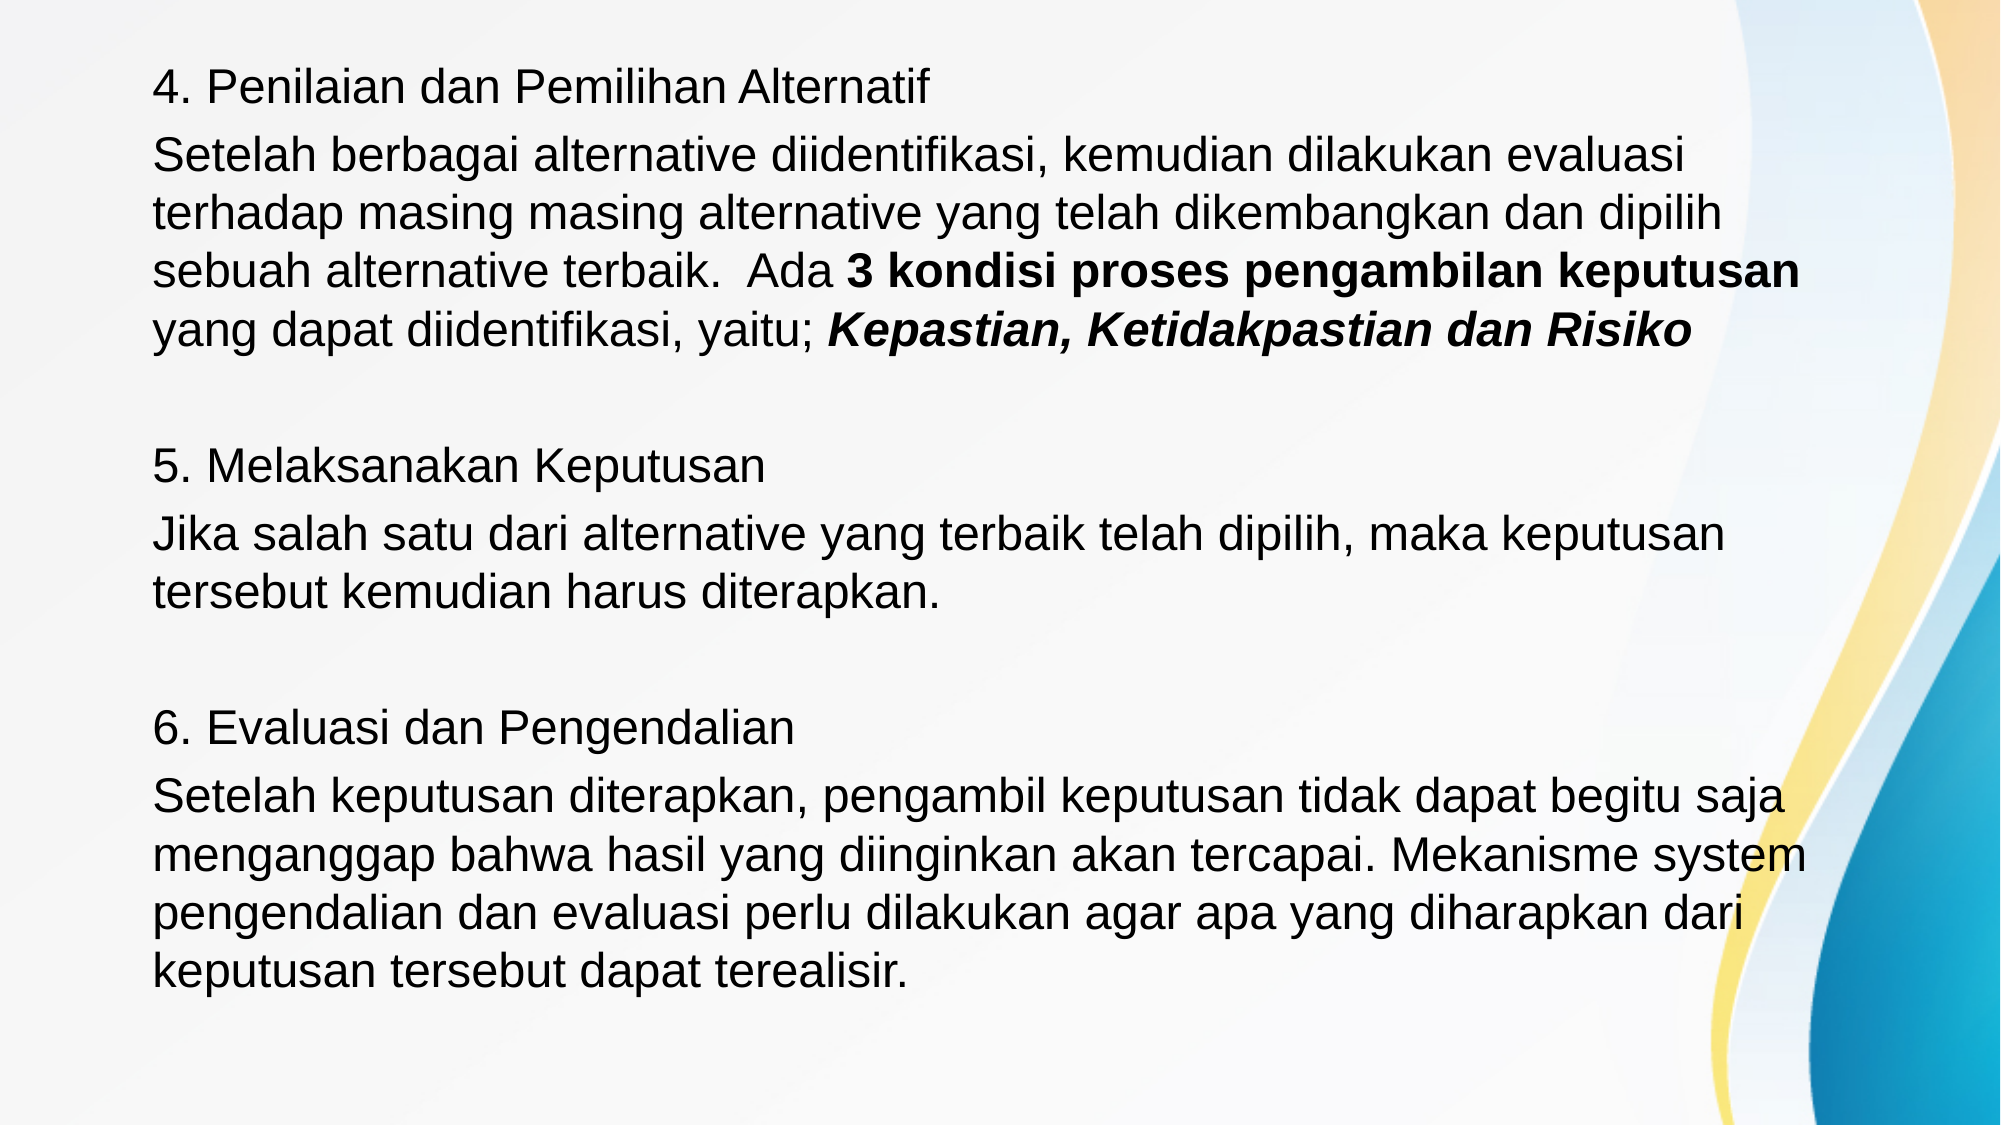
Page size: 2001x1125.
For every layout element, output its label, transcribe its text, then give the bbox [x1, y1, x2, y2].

list 4. Penilaian dan Pemilihan Alternatif Setelah berbagai alternative diidentifikasi, kemudian dilakukan evaluasi terhadap masing masing alternative yang telah dikembangkan dan dipilih sebuah alternative terbaik. Ada 3 kondisi proses pengambilan keputusan yang dapat diidentifikasi, yaitu; Kepastian, Ketidakpastian dan Risiko 5. Melaksanakan Keputusan Jika salah satu dari alternative yang terbaik telah dipilih, maka keputusan tersebut kemudian harus diterapkan. 6. Evaluasi dan Pengendalian Setelah keputusan diterapkan, pengambil keputusan tidak dapat begitu saja menganggap bahwa hasil yang diinginkan akan tercapai. Mekanisme system pengendalian dan evaluasi perlu dilakukan agar apa yang diharapkan dari keputusan tersebut dapat terealisir. [137, 46, 1863, 1014]
picture [0, 0, 2001, 1125]
